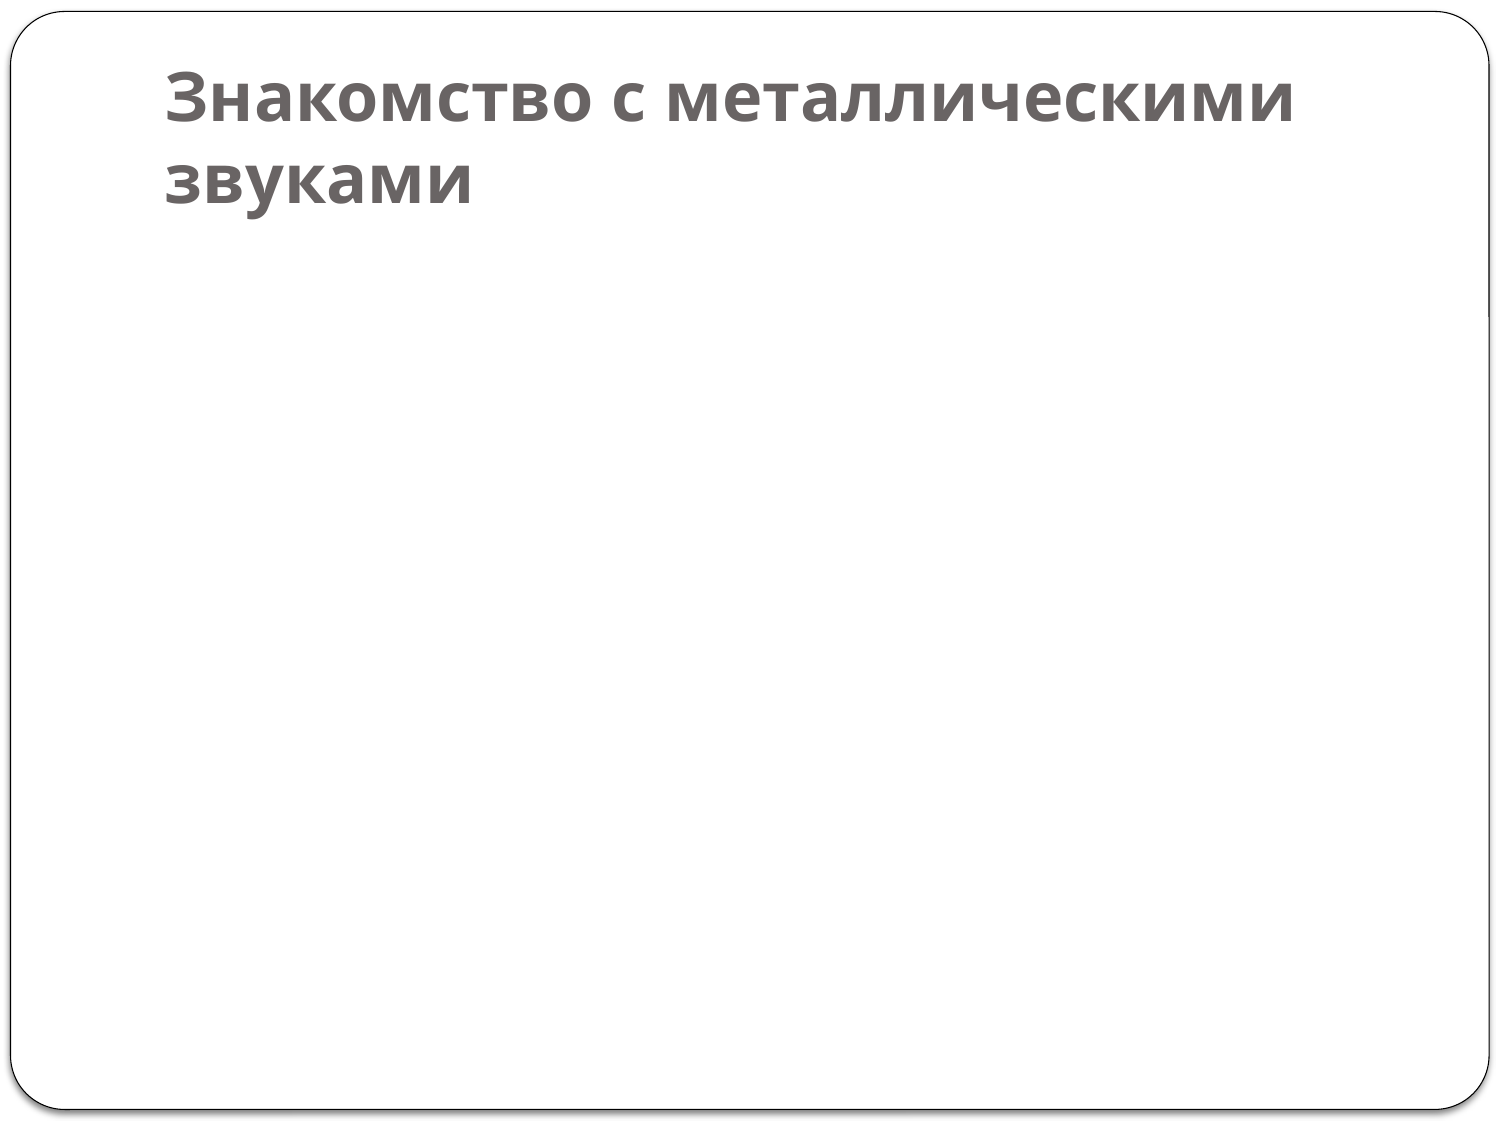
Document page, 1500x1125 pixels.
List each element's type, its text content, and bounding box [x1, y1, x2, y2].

title Знакомство с металлическими звуками [150, 45, 1425, 233]
